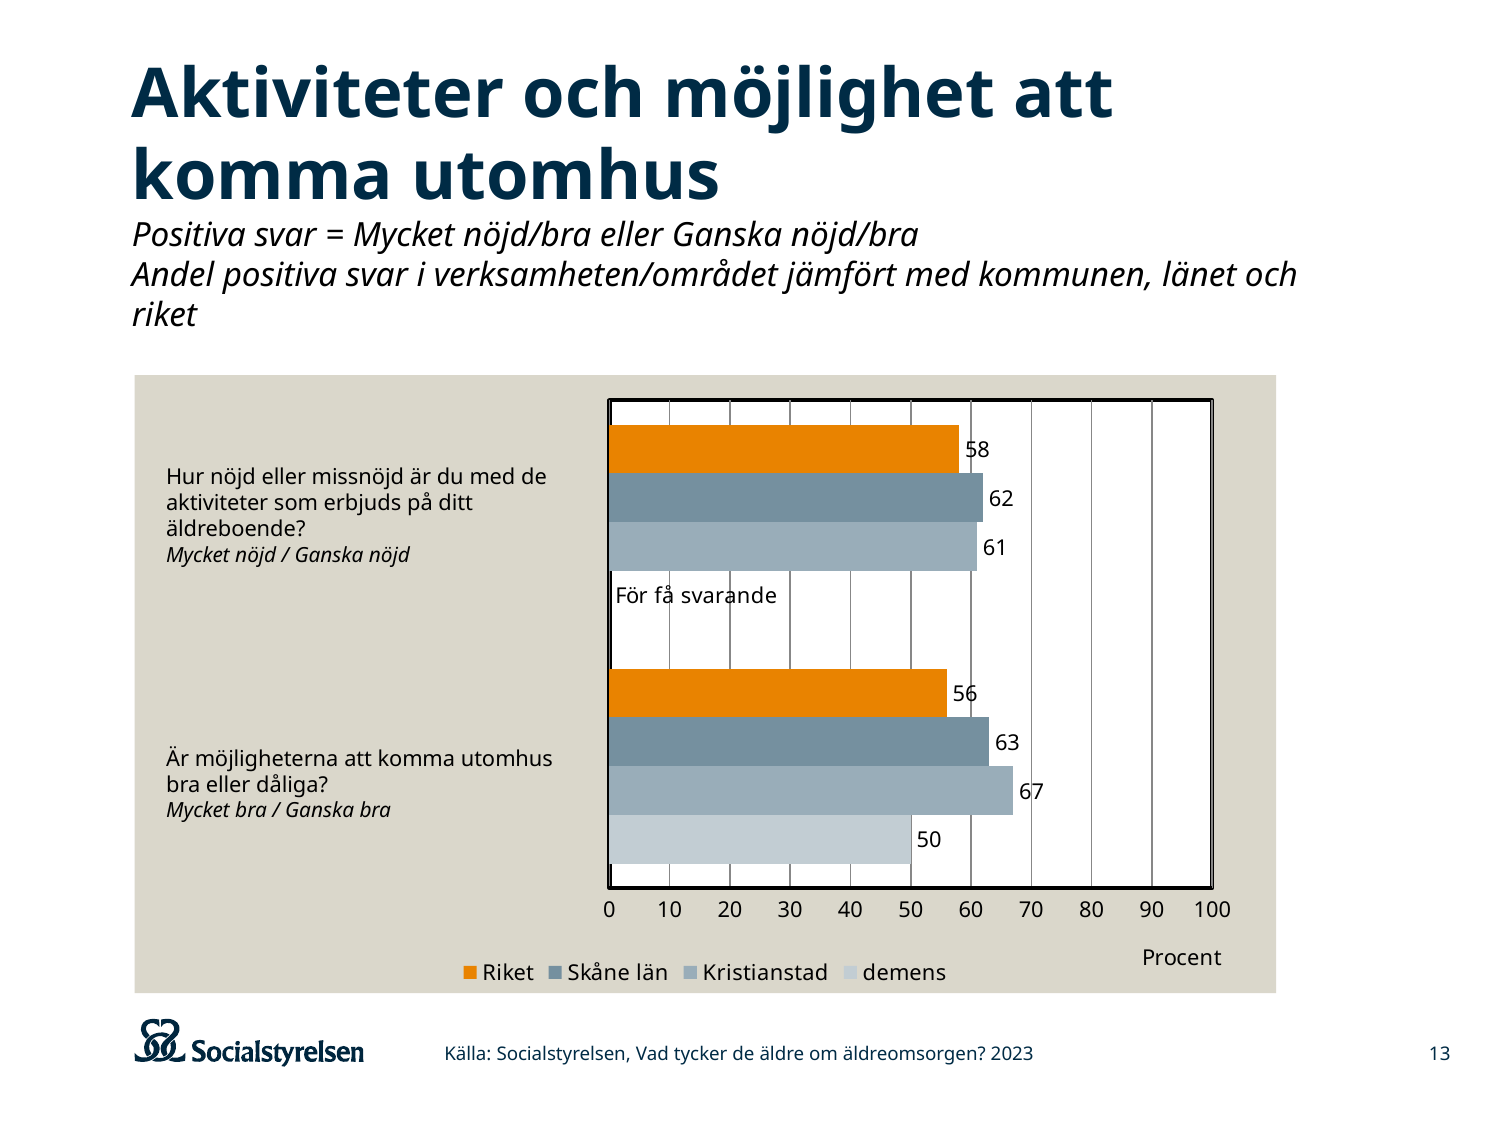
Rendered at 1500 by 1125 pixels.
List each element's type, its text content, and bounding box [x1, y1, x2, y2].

footer Källa: Socialstyrelsen, Vad tycker de äldre om äldreomsorgen? 2023 [444, 1032, 1110, 1077]
slide_number 13 [1379, 1032, 1451, 1077]
title Aktiviteter och möjlighet att komma utomhus Positiva svar = Mycket nöjd/bra eller Ganska nöjd/bra Andel positiva svar i verksamheten/området jämfört med kommunen, länet och riket [131, 48, 1303, 332]
chart [134, 374, 1277, 994]
